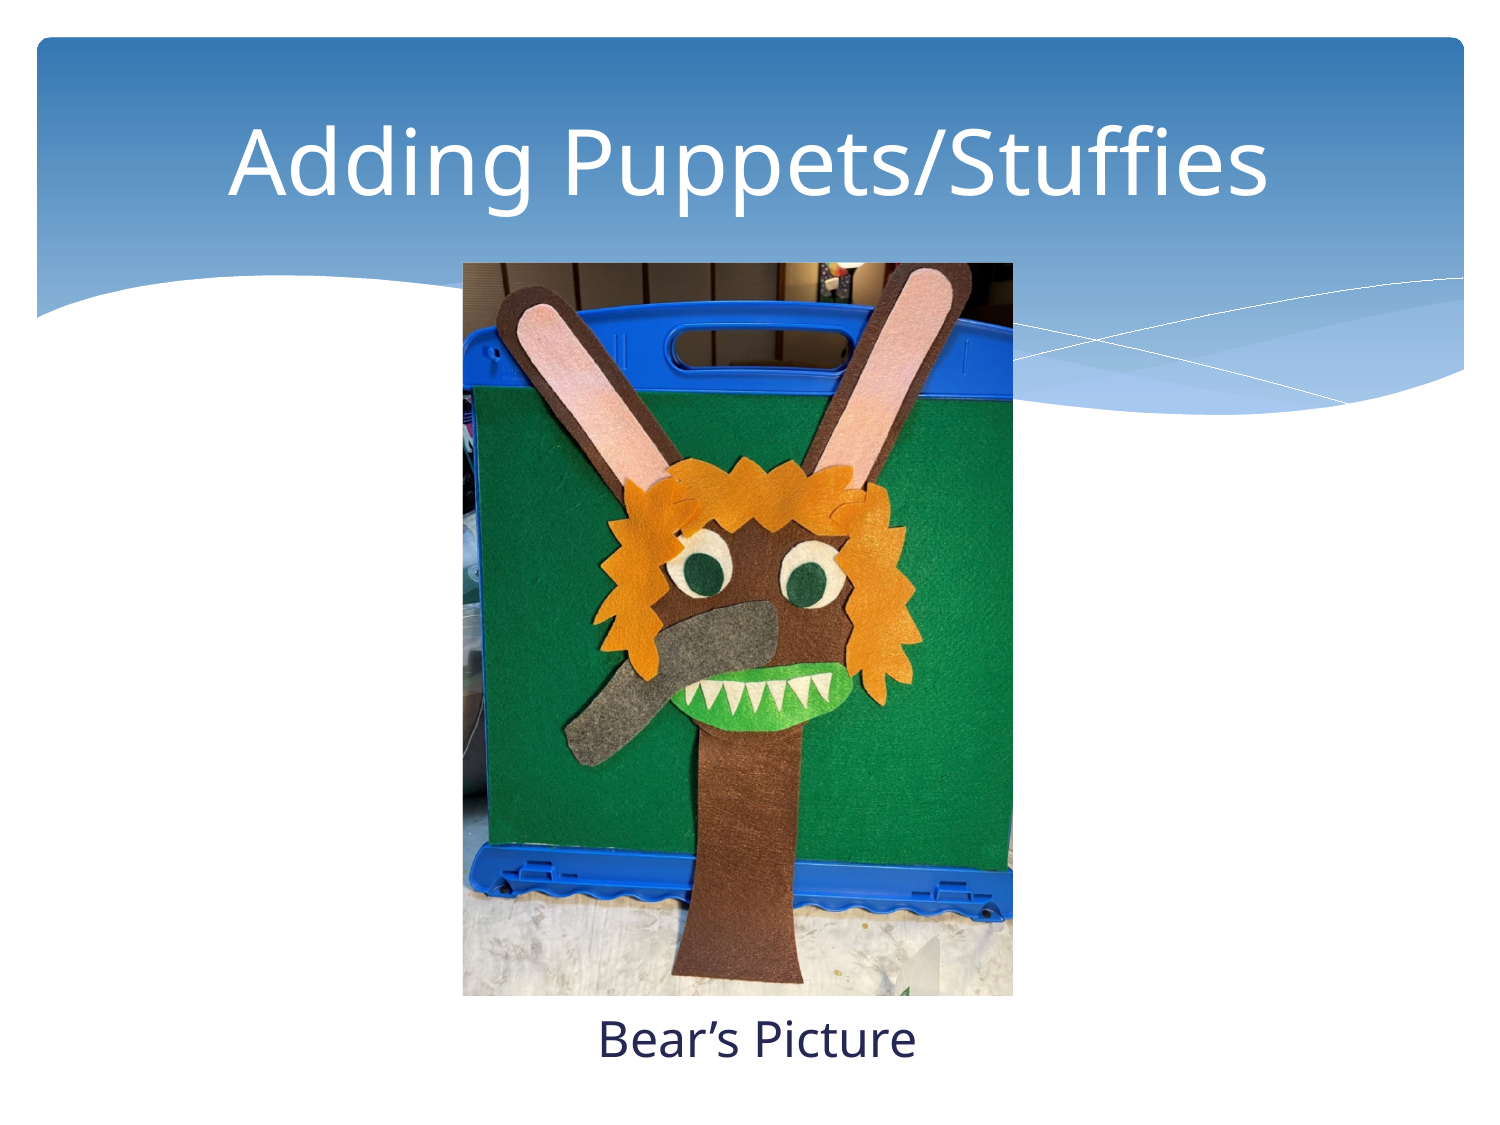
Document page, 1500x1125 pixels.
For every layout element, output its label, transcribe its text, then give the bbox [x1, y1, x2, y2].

list Bear’s Picture [150, 999, 1366, 1105]
picture [370, 263, 1105, 995]
title Adding Puppets/Stuffies [75, 55, 1425, 261]
